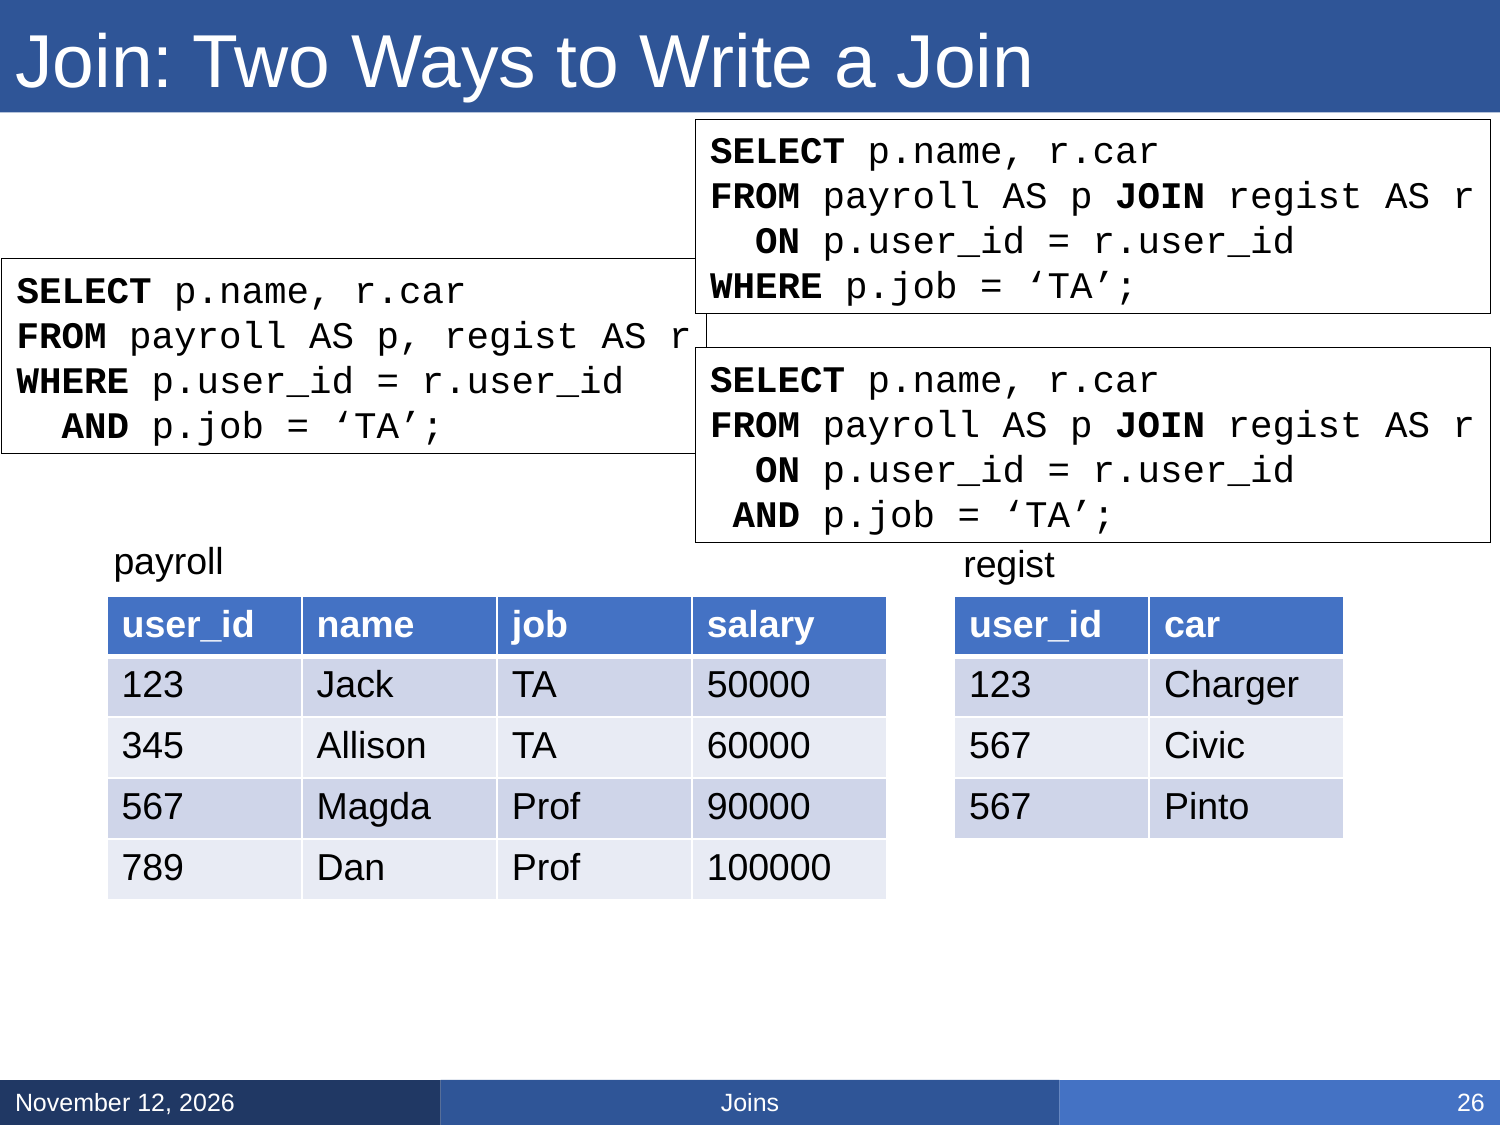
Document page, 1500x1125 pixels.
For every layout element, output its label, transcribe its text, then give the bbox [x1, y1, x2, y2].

title Join: Two Ways to Write a Join [0, 0, 1500, 112]
table_cell 567 [955, 718, 1148, 777]
table_cell 60000 [693, 718, 886, 777]
table_cell Allison [303, 718, 496, 777]
table_cell Prof [498, 840, 691, 899]
table_cell 345 [108, 718, 301, 777]
table_cell Magda [303, 779, 496, 838]
text_box SELECT p.name, r.car FROM payroll AS p JOIN regist AS r ON p.user_id = r.user_id AND p.job = ‘TA’; [695, 347, 1491, 543]
table_cell Prof [498, 779, 691, 838]
table_cell Pinto [1150, 779, 1343, 838]
table_cell Jack [303, 659, 496, 716]
table_cell 567 [108, 779, 301, 838]
table_cell 123 [108, 659, 301, 716]
table_header job [498, 597, 691, 654]
table_cell TA [498, 659, 691, 716]
table_cell 123 [955, 659, 1148, 716]
table_header user_id [108, 597, 301, 654]
table_cell 567 [955, 779, 1148, 838]
table_header salary [693, 597, 886, 654]
table_cell Charger [1150, 659, 1343, 716]
table_header car [1150, 597, 1343, 654]
text_box regist [948, 543, 1070, 593]
text_box payroll [98, 529, 239, 590]
table_cell 789 [108, 840, 301, 899]
table_header name [303, 597, 496, 654]
table_cell 100000 [693, 840, 886, 899]
table_cell TA [498, 718, 691, 777]
slide_number 26 [1162, 1079, 1500, 1125]
table_cell 90000 [693, 779, 886, 838]
table_header user_id [955, 597, 1148, 654]
table_cell Civic [1150, 718, 1343, 777]
text_box SELECT p.name, r.car FROM payroll AS p JOIN regist AS r ON p.user_id = r.user_id WHERE p.job = ‘TA’; [695, 119, 1491, 314]
table_cell Dan [303, 840, 496, 899]
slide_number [0, 1079, 338, 1125]
text_box SELECT p.name, r.car FROM payroll AS p, regist AS r WHERE p.user_id = r.user_id AND p.job = ‘TA’; [1, 258, 707, 454]
footer Joins [496, 1079, 1004, 1125]
table_cell 50000 [693, 659, 886, 716]
